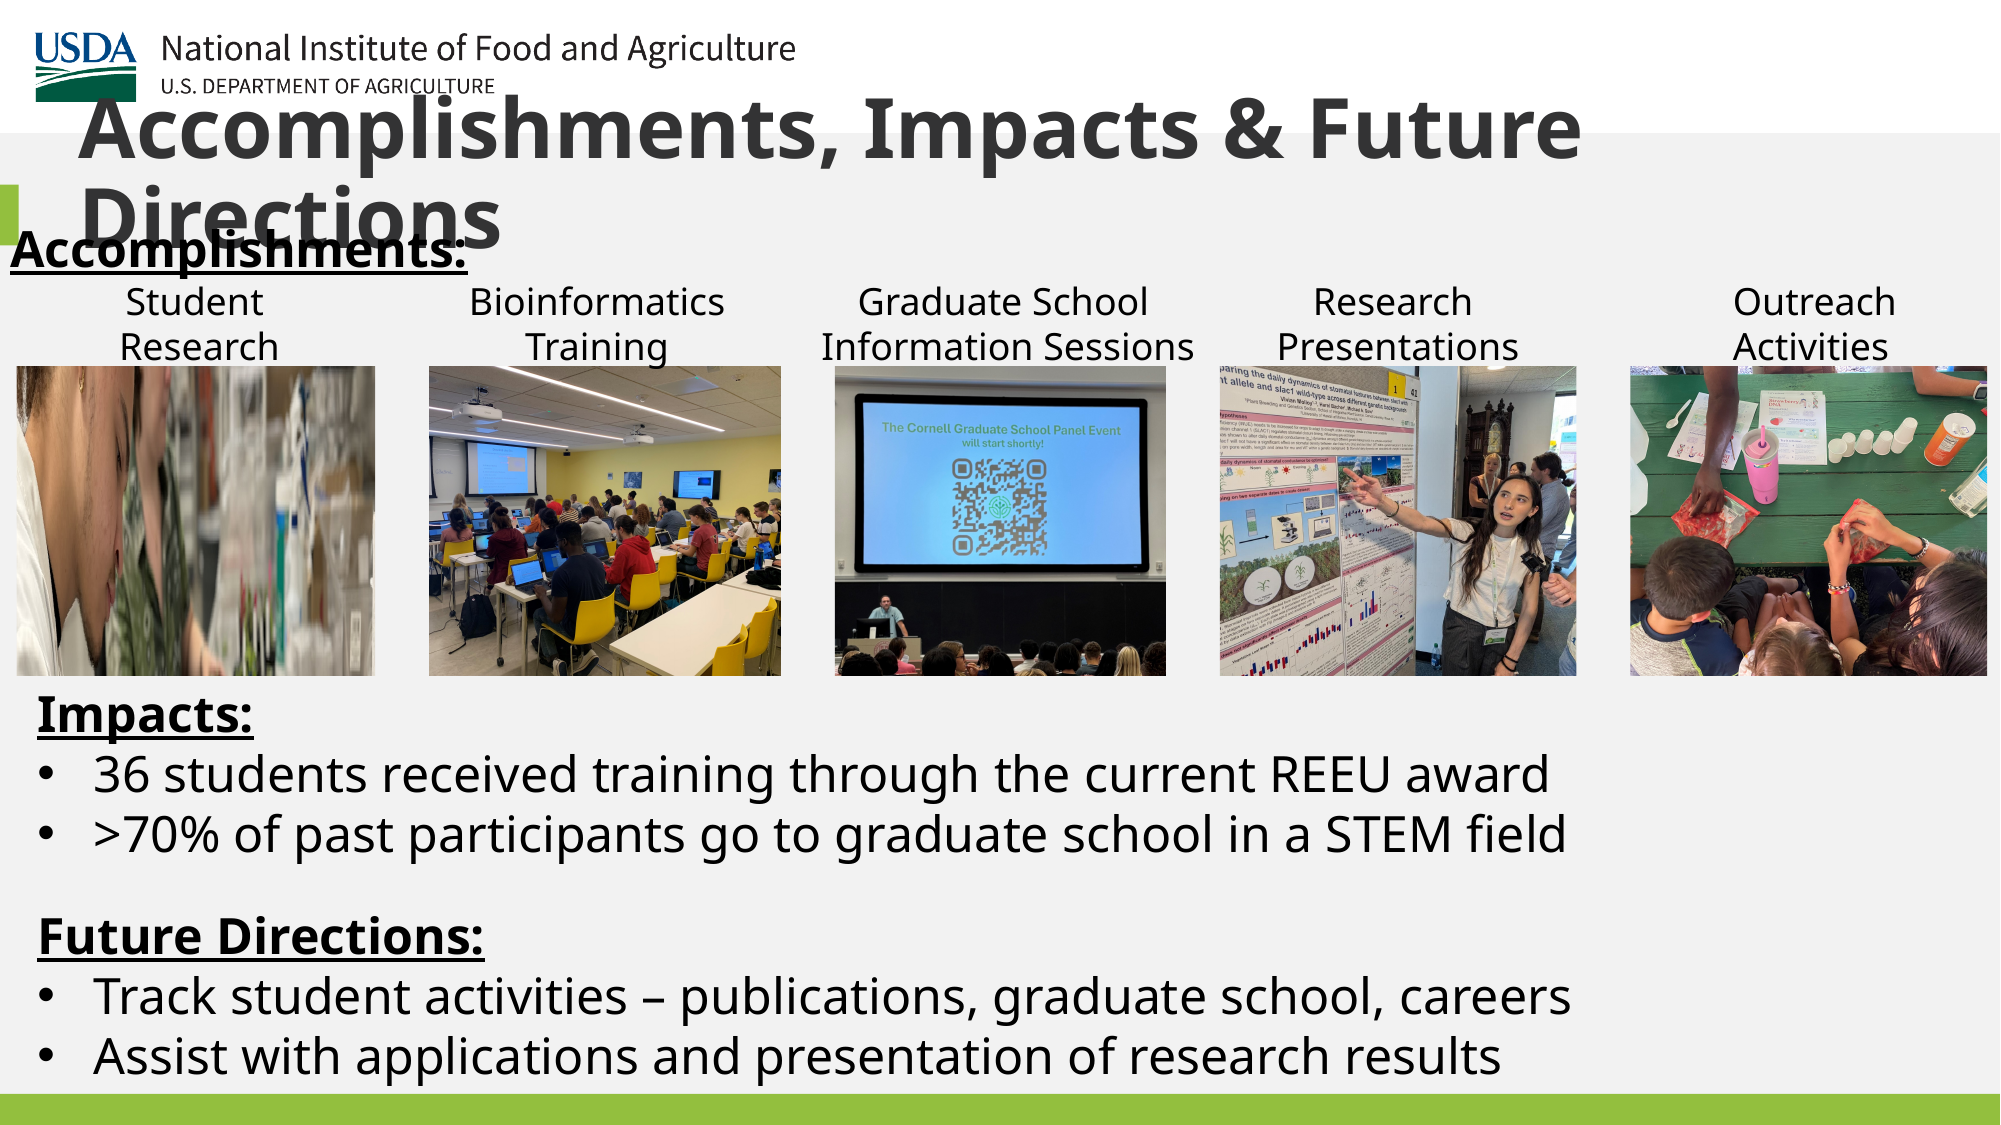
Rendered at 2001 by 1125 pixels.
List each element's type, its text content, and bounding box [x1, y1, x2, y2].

picture [834, 365, 1167, 676]
text_box Student Research [104, 285, 295, 365]
picture [16, 365, 376, 676]
picture [1629, 365, 1988, 676]
picture [1219, 365, 1578, 676]
text_box Impacts: 36 students received training through the current REEU award >70% of past participants go to graduate school in a STEM field Future Directions: Track student activities – publications, graduate school, careers Assist with applications and presentation of research results [22, 675, 1984, 1125]
text_box Research Presentations [1261, 270, 1535, 365]
text_box Graduate School Information Sessions [806, 270, 1210, 376]
text_box Accomplishments: [0, 209, 483, 285]
text_box Outreach Activities [1718, 270, 1912, 365]
picture [428, 365, 782, 676]
text_box Bioinformatics Training [454, 270, 741, 365]
title Accomplishments, Impacts & Future Directions [63, 121, 1863, 233]
picture [34, 31, 795, 102]
